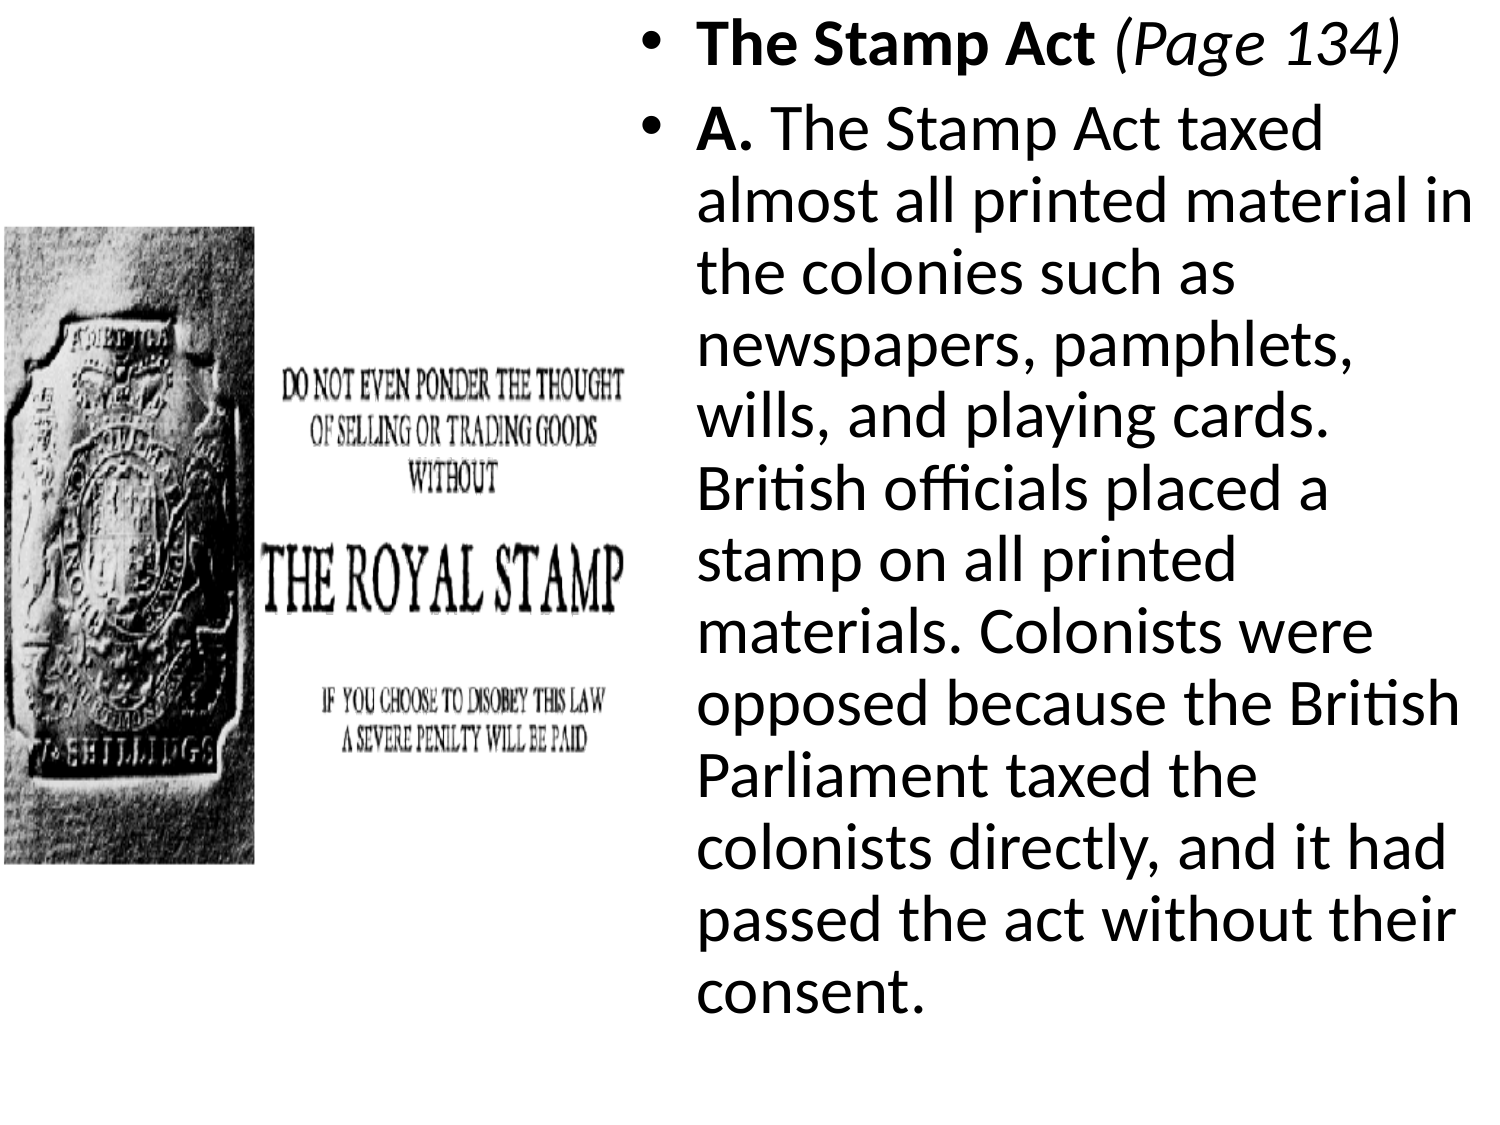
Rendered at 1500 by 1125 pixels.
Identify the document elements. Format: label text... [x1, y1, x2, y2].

picture [0, 199, 651, 901]
list The Stamp Act (Page 134) A. The Stamp Act taxed almost all printed material in the colonies such as newspapers, pamphlets, wills, and playing cards. British officials placed a stamp on all printed materials. Colonists were opposed because the British Parliament taxed the colonists directly, and it had passed the act without their consent. [624, 0, 1500, 1125]
